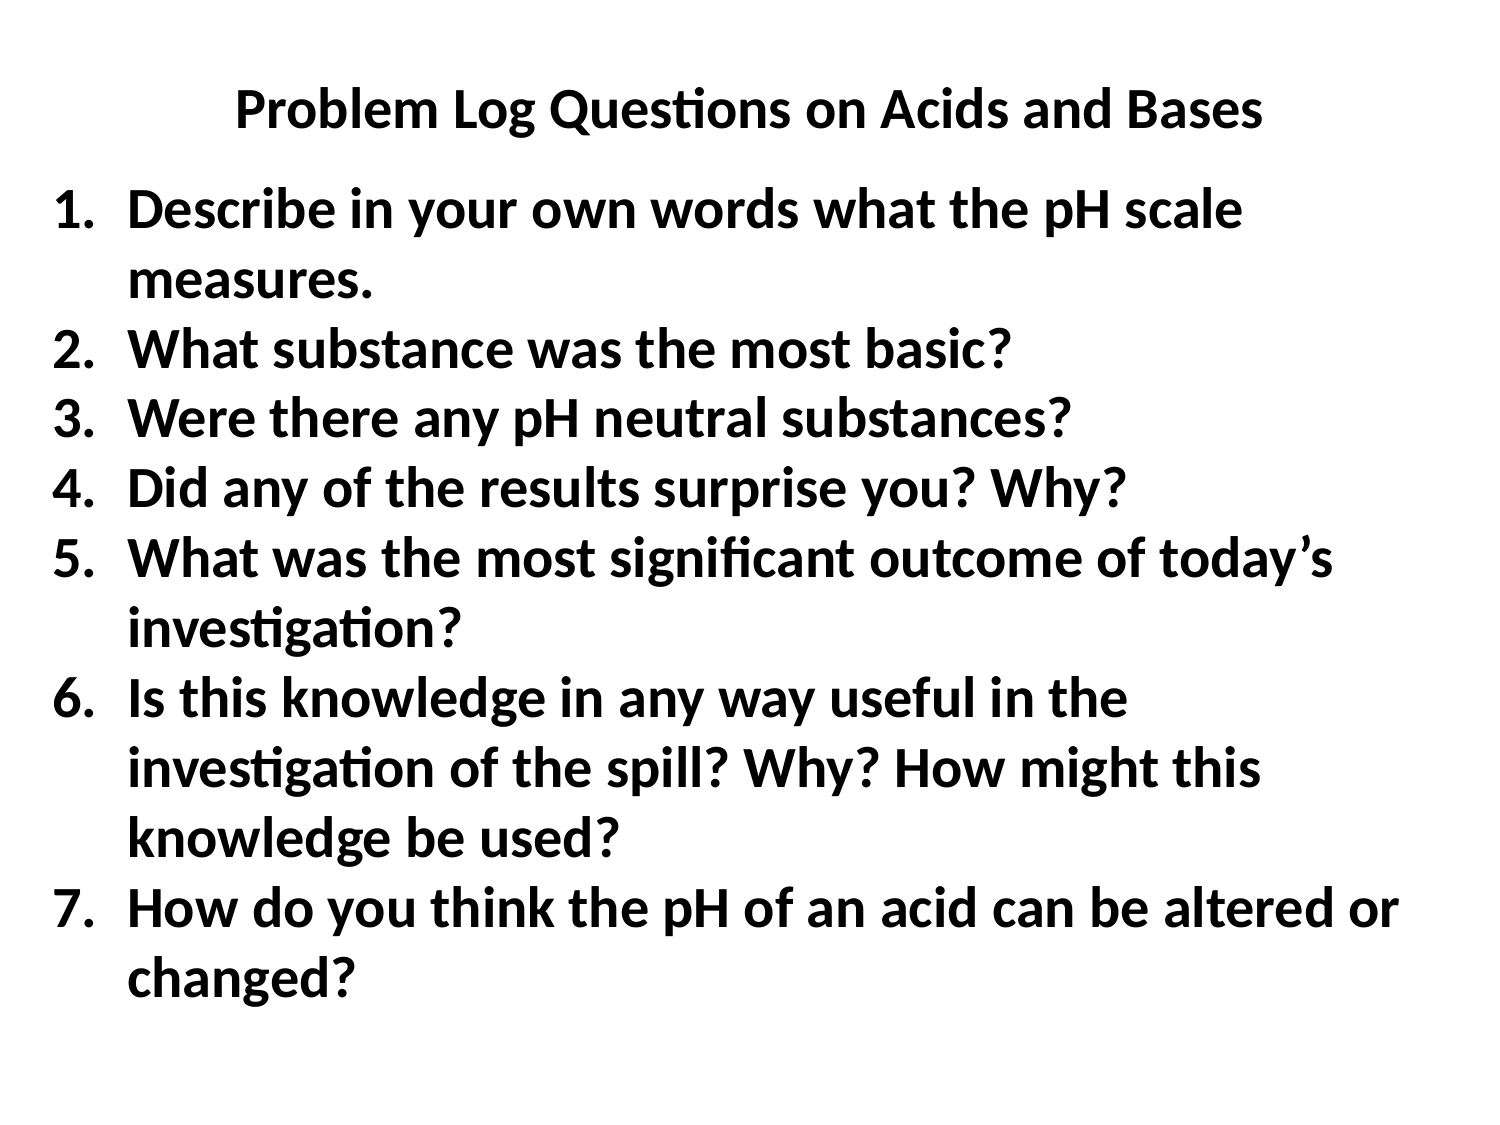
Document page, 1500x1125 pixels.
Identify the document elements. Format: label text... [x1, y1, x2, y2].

text_box Problem Log Questions on Acids and Bases Describe in your own words what the pH scale measures. What substance was the most basic? Were there any pH neutral substances? Did any of the results surprise you? Why? What was the most significant outcome of today’s investigation? Is this knowledge in any way useful in the investigation of the spill? Why? How might this knowledge be used? How do you think the pH of an acid can be altered or changed? [37, 62, 1463, 1077]
